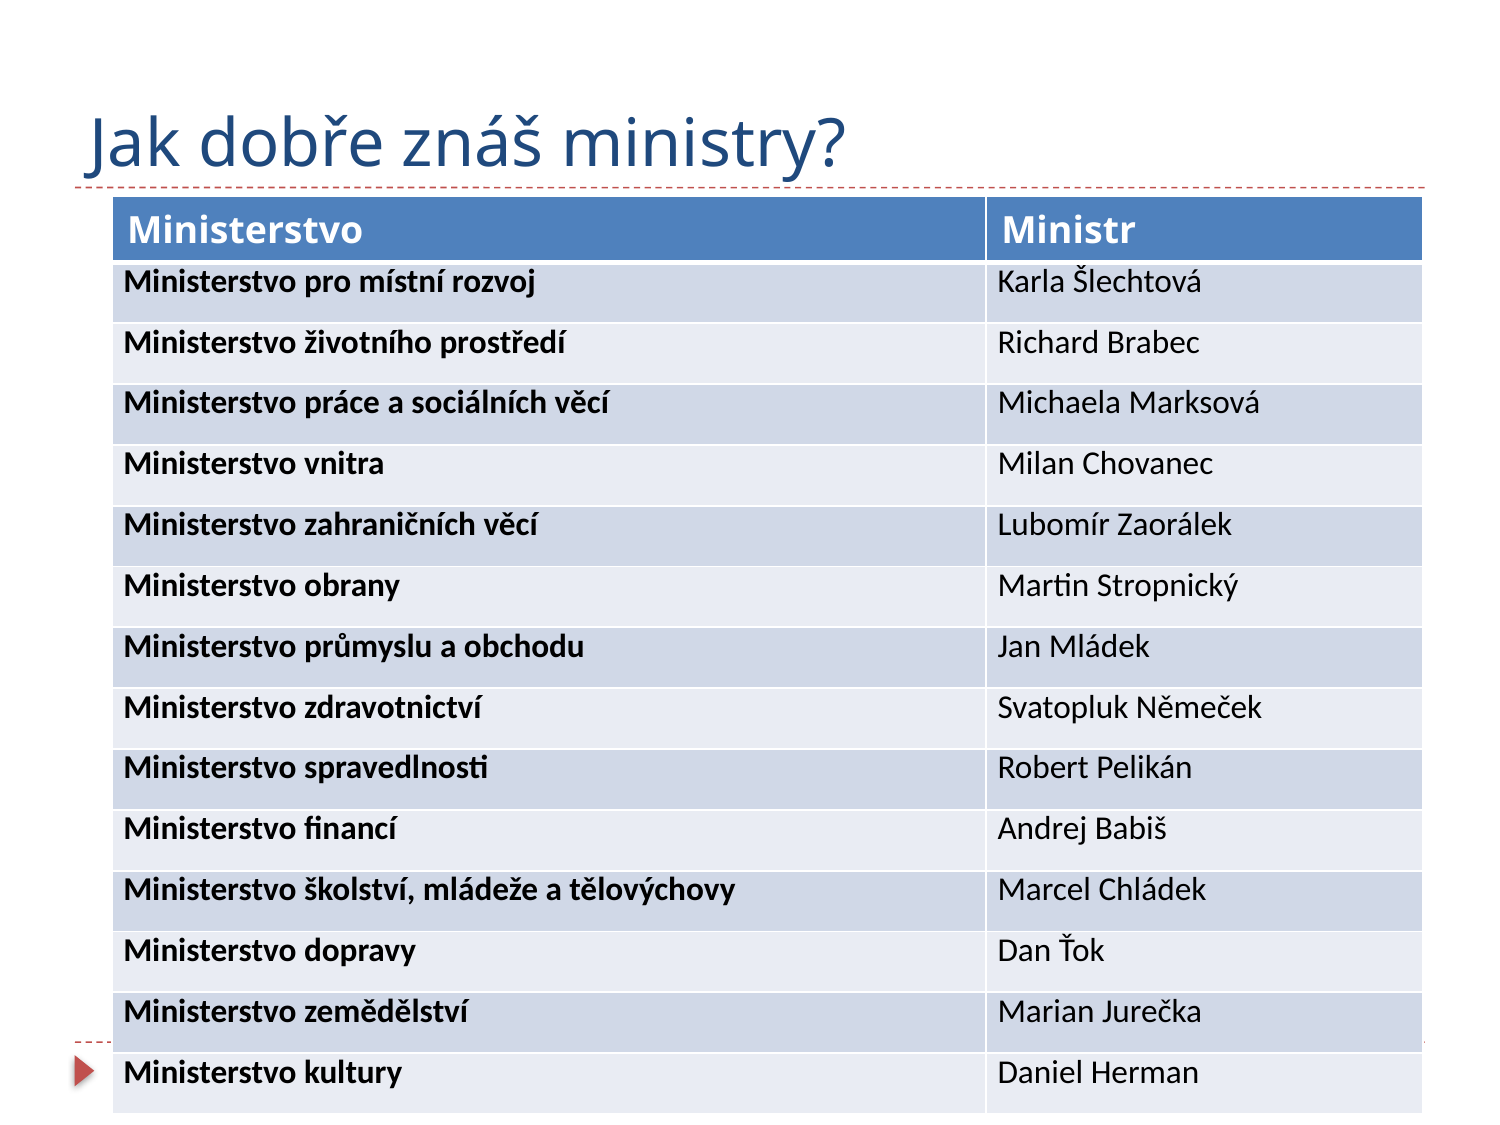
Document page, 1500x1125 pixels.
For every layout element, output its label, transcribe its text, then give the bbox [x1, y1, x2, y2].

title Jak dobře znáš ministry? [75, 37, 1425, 188]
table_cell Ministerstvo zdravotnictví [113, 689, 985, 748]
table_cell Ministerstvo kultury [113, 1054, 985, 1113]
table_cell Ministerstvo dopravy [113, 932, 985, 991]
table_cell Michaela Marksová [987, 385, 1422, 444]
table_cell Ministerstvo pro místní rozvoj [113, 265, 985, 322]
table_cell Ministerstvo zahraničních věcí [113, 507, 985, 566]
table_cell Svatopluk Němeček [987, 689, 1422, 748]
table_cell Jan Mládek [987, 628, 1422, 687]
table_cell Karla Šlechtová [987, 265, 1422, 322]
table_cell Ministerstvo obrany [113, 567, 985, 626]
table_cell Marian Jurečka [987, 993, 1422, 1052]
table_cell Daniel Herman [987, 1054, 1422, 1113]
table_cell Martin Stropnický [987, 567, 1422, 626]
table_cell Ministerstvo školství, mládeže a tělovýchovy [113, 872, 985, 931]
table_cell Ministerstvo vnitra [113, 446, 985, 505]
table_cell Ministerstvo průmyslu a obchodu [113, 628, 985, 687]
table_cell Marcel Chládek [987, 872, 1422, 931]
table_cell Ministerstvo spravedlnosti [113, 750, 985, 809]
table_cell Dan Ťok [987, 932, 1422, 991]
table_cell Ministerstvo financí [113, 811, 985, 870]
table_cell Ministerstvo zemědělství [113, 993, 985, 1052]
table_cell Ministerstvo práce a sociálních věcí [113, 385, 985, 444]
table_header Ministr [987, 197, 1422, 260]
table_header Ministerstvo [113, 197, 985, 260]
table_cell Lubomír Zaorálek [987, 507, 1422, 566]
table_cell Ministerstvo životního prostředí [113, 324, 985, 383]
table_cell Milan Chovanec [987, 446, 1422, 505]
table_cell Richard Brabec [987, 324, 1422, 383]
table_cell Andrej Babiš [987, 811, 1422, 870]
table_cell Robert Pelikán [987, 750, 1422, 809]
